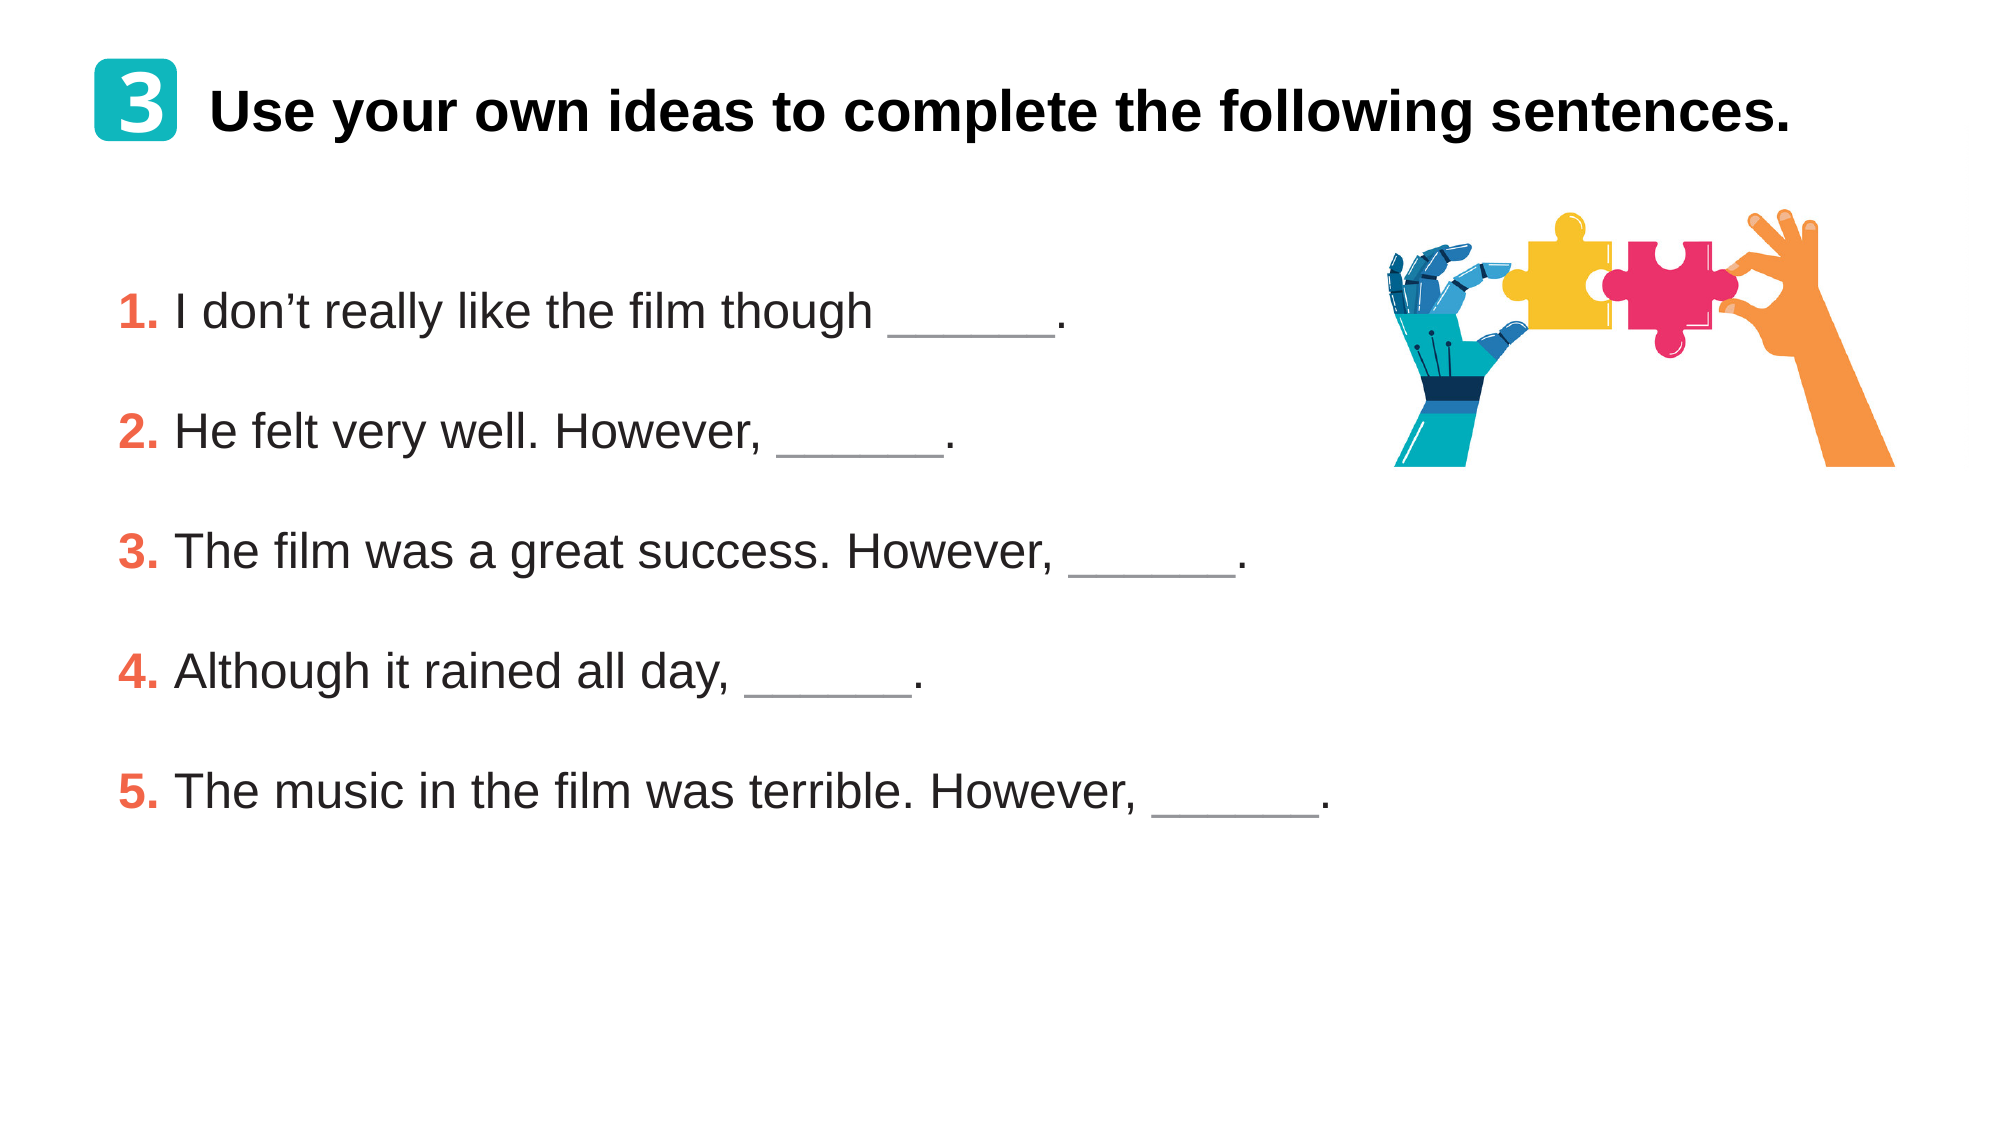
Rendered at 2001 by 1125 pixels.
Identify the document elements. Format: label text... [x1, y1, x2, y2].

text_box Use your own ideas to complete the following sentences. [194, 65, 1265, 151]
text_box [169, 60, 177, 140]
text_box 1. I don’t really like the film though ______. 2. He felt very well. However, ______. 3. The film was a great success. However, ______. 4. Although it rained all day, ______. 5. The music in the film was terrible. However, ______. [103, 210, 1394, 826]
text_box [94, 59, 103, 140]
picture [1270, 41, 1969, 544]
text_box 3 [103, 41, 169, 157]
